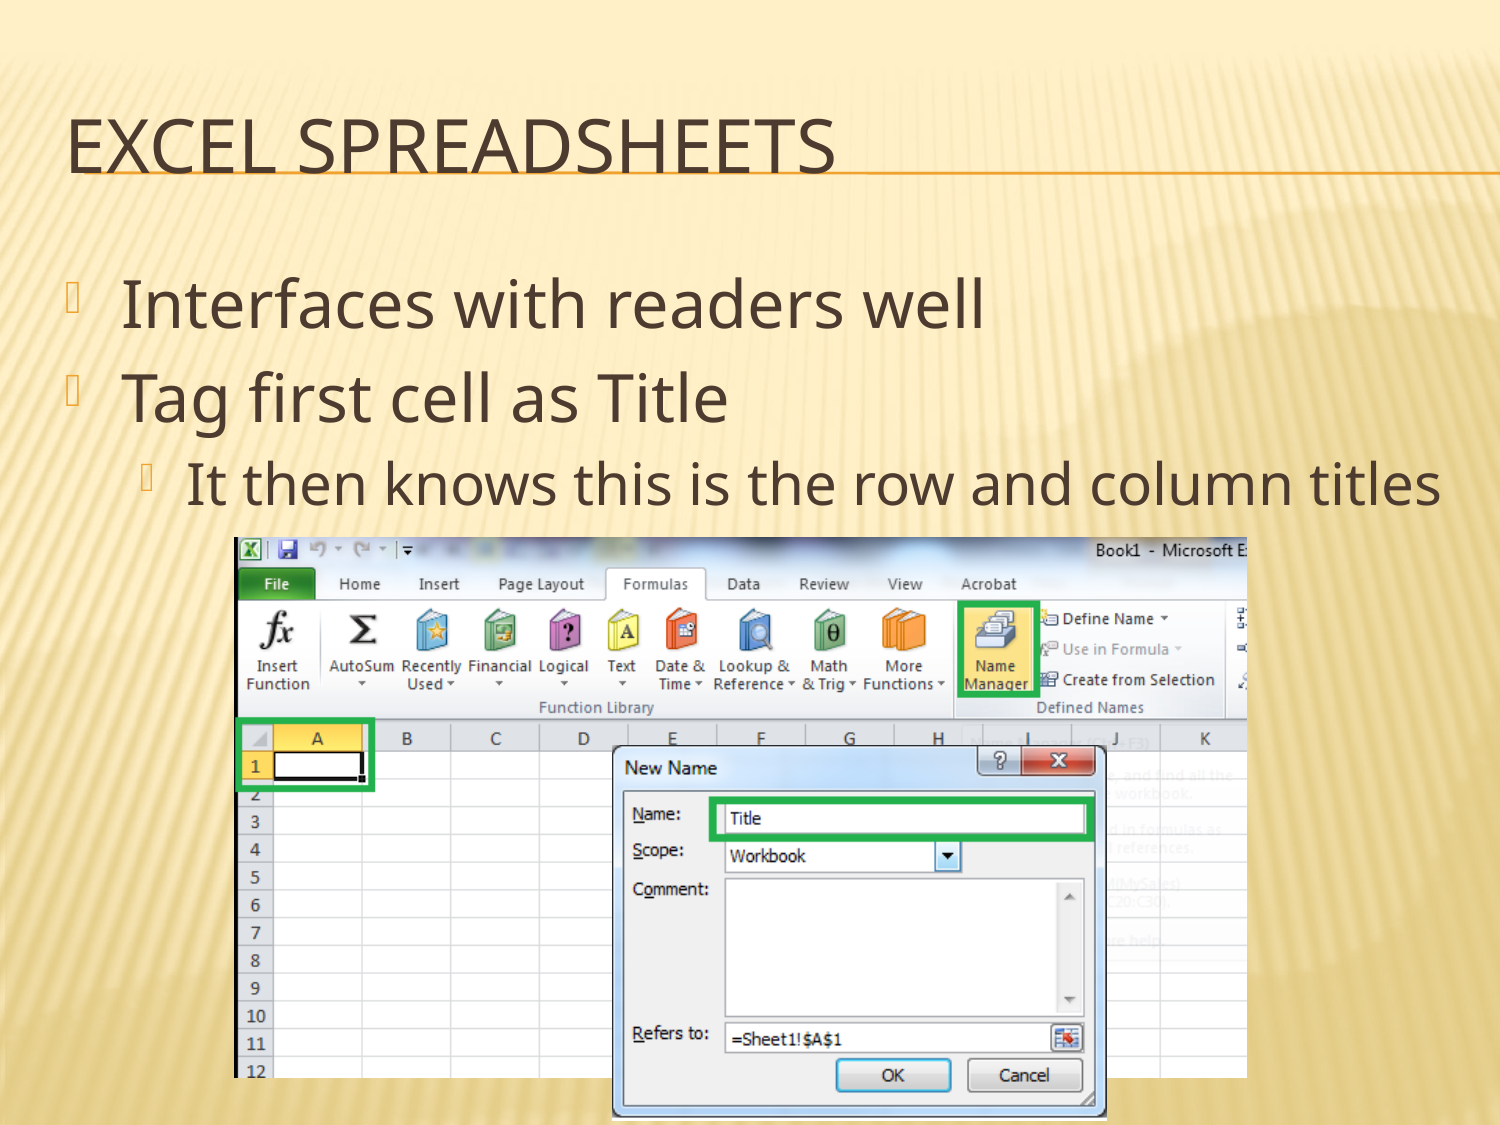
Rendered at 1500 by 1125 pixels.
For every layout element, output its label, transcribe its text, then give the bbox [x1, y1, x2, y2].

list Interfaces with readers well Tag first cell as Title It then knows this is the row and column titles [50, 254, 1475, 998]
picture [234, 537, 1247, 1122]
title Excel Spreadsheets [50, 75, 1475, 213]
